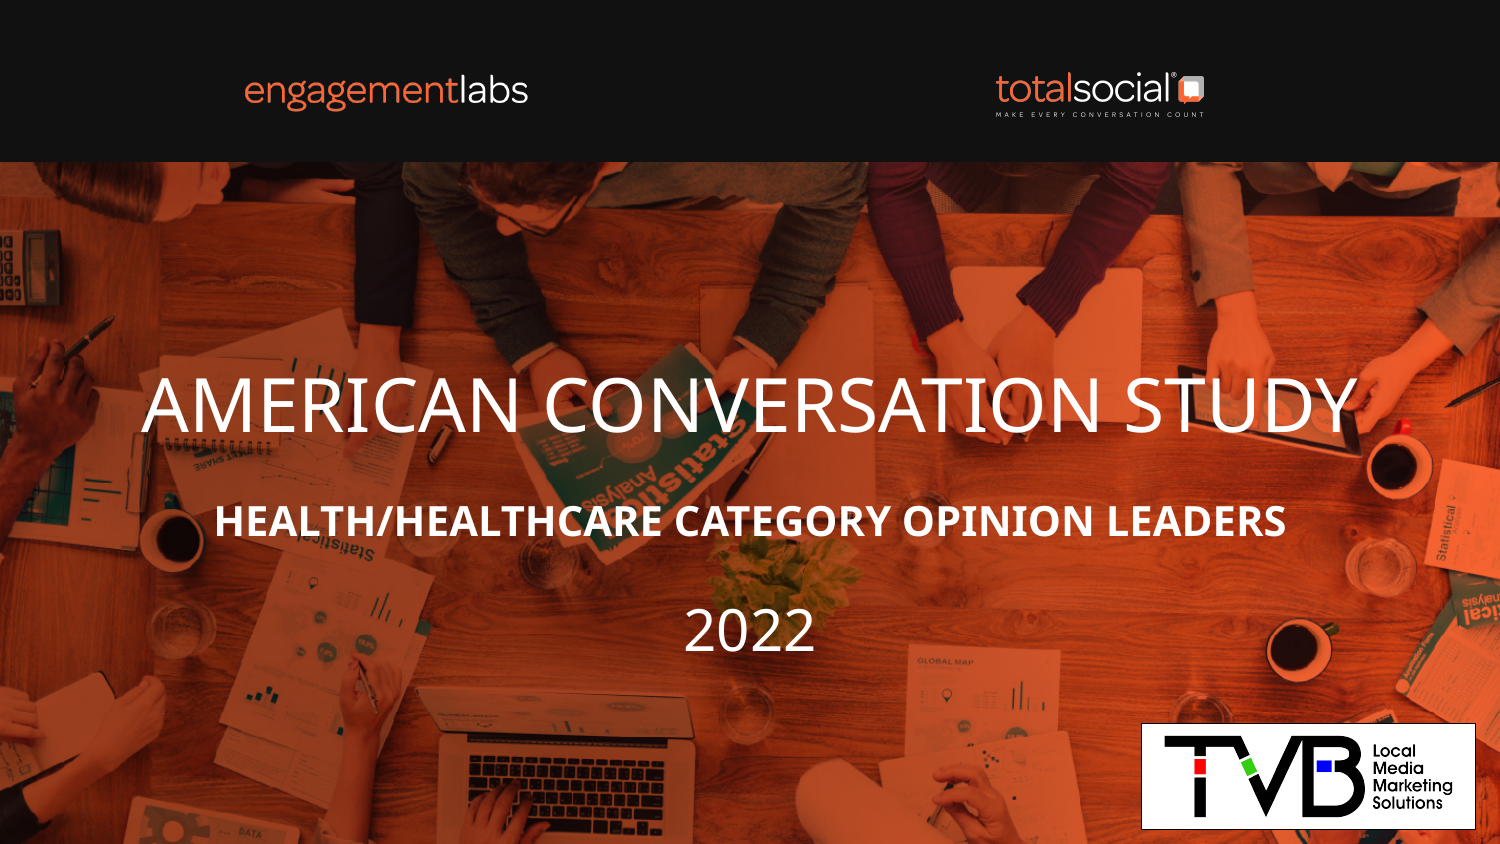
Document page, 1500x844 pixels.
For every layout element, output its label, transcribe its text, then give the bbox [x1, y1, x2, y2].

picture [996, 72, 1204, 117]
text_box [1141, 723, 1476, 830]
list American Conversation Study [70, 350, 1430, 413]
picture [0, 162, 1500, 844]
picture [230, 63, 542, 123]
list 2022 [70, 586, 1430, 649]
text_box Health/Healthcare category Opinion Leaders [70, 487, 1430, 550]
